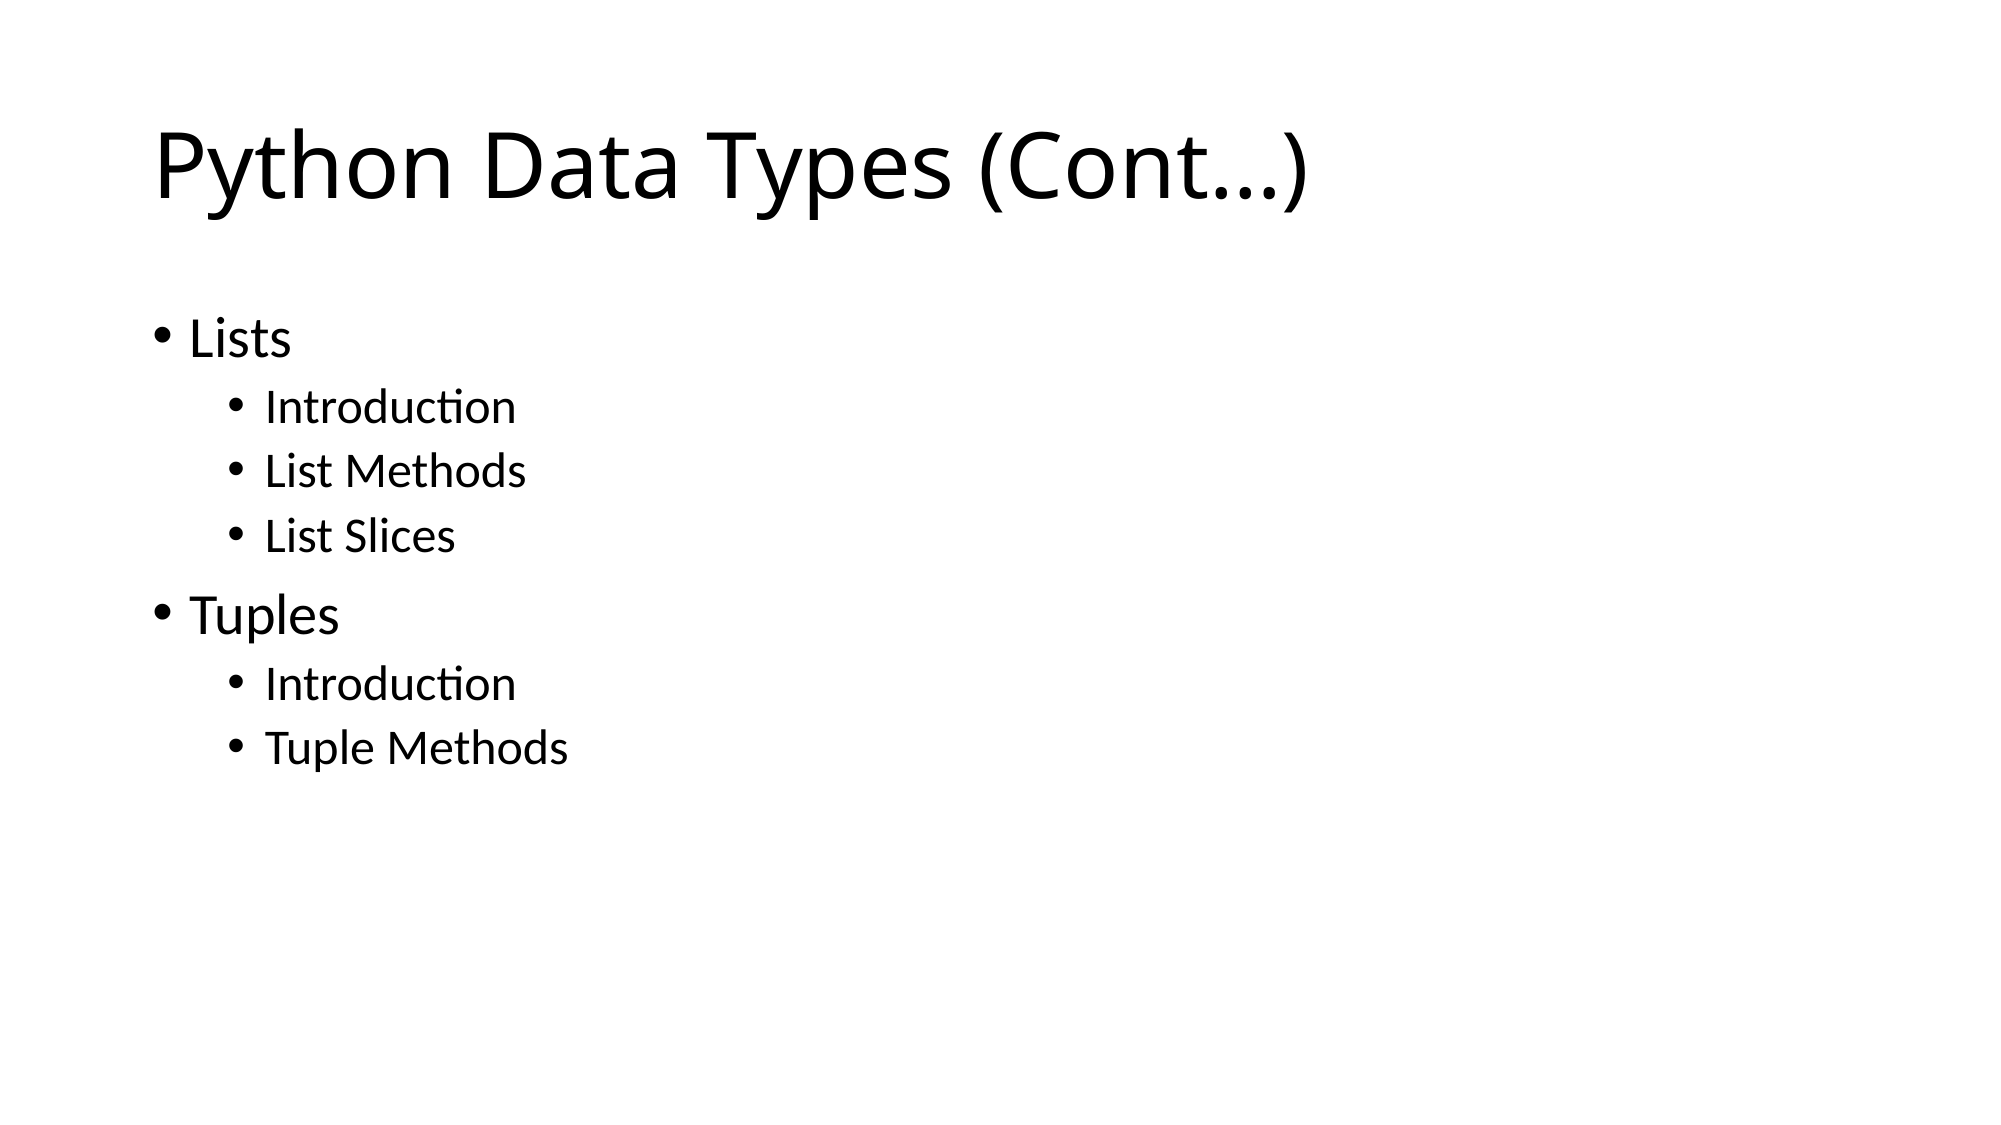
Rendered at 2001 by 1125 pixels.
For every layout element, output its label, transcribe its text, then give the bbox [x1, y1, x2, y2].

list Lists Introduction List Methods List Slices Tuples Introduction Tuple Methods [137, 299, 1863, 1014]
title Python Data Types (Cont…) [137, 59, 1863, 278]
